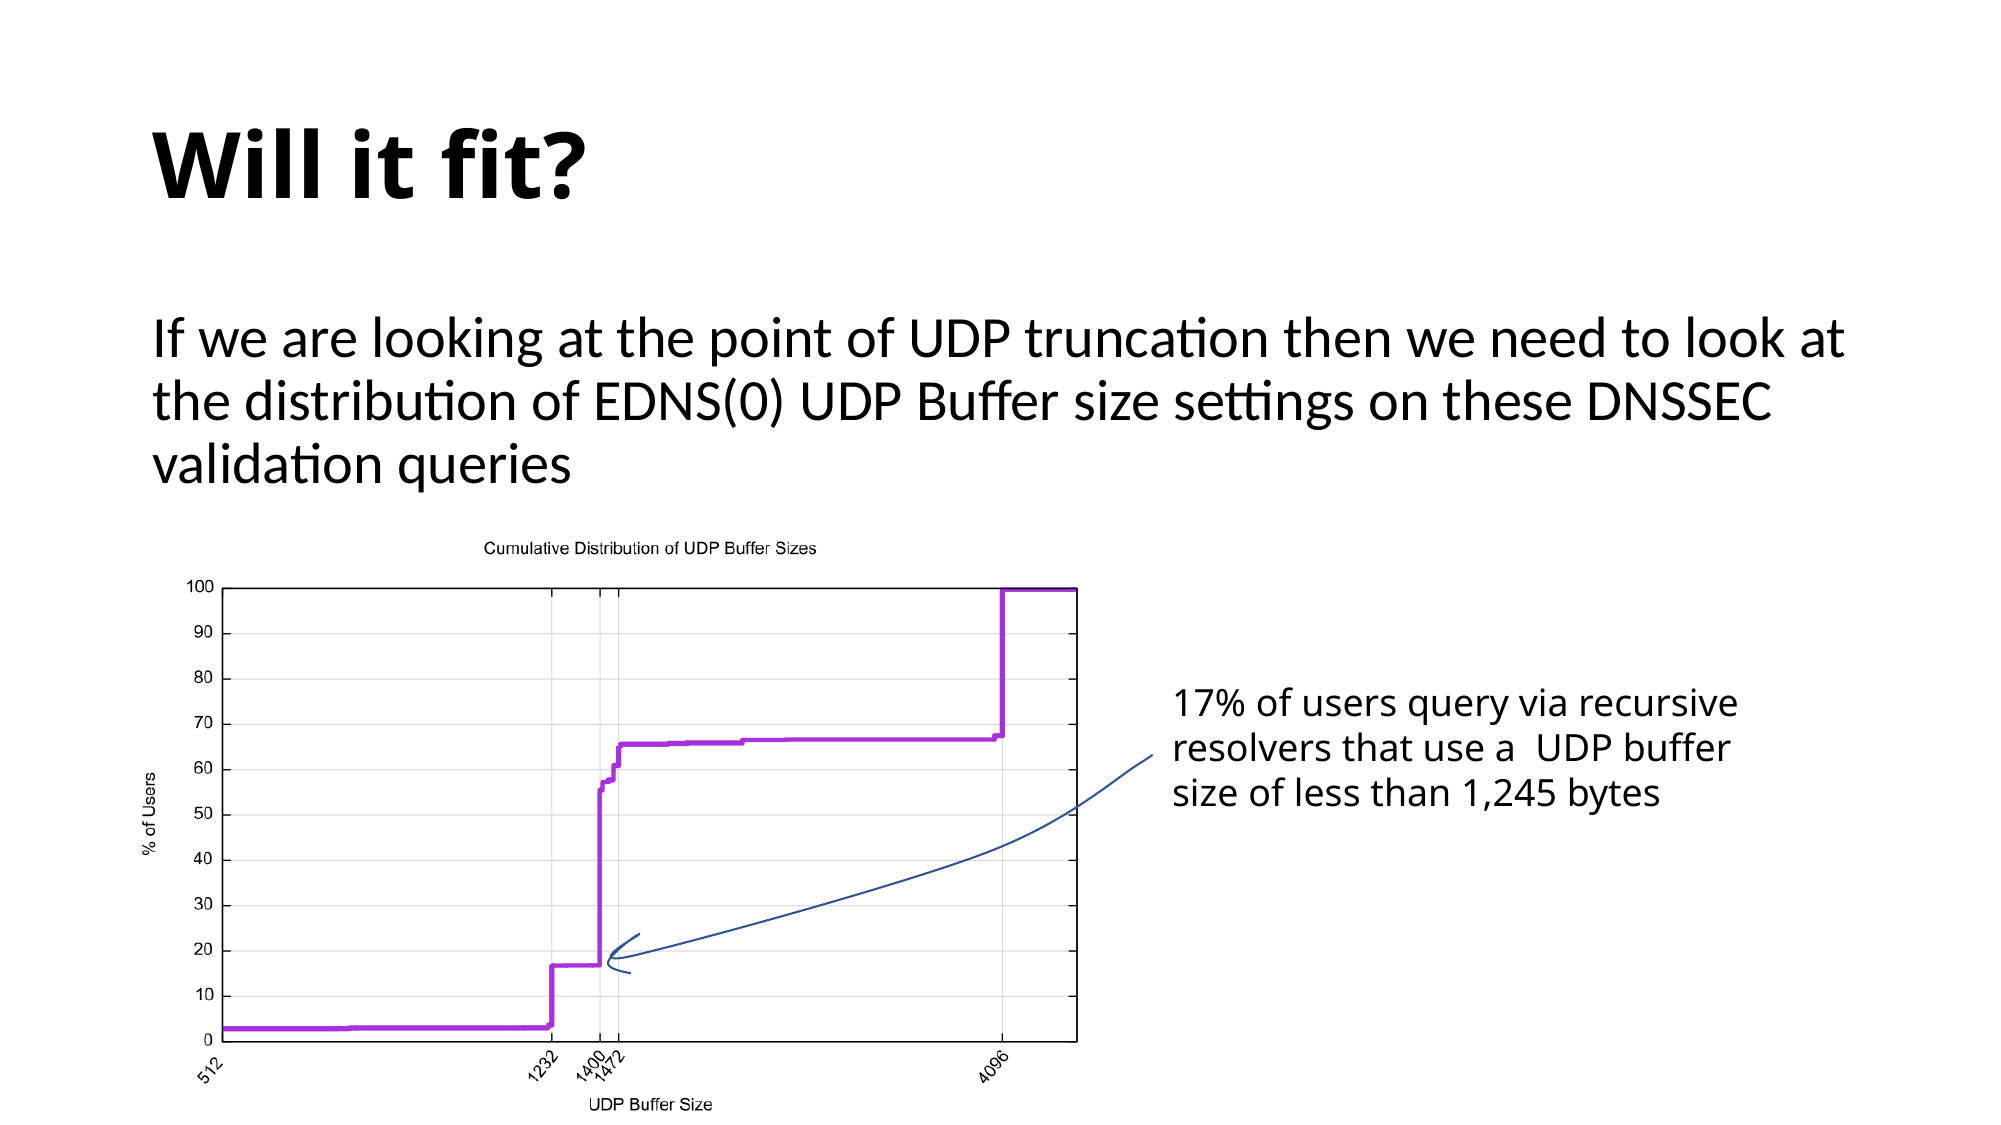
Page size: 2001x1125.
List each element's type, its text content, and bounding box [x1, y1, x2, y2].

text_box [1105, 753, 1154, 790]
list If we are looking at the point of UDP truncation then we need to look at the distribution of EDNS(0) UDP Buffer size settings on these DNSSEC validation queries [137, 299, 1863, 1014]
text_box 17% of users query via recursive resolvers that use a UDP buffer size of less than 1,245 bytes [1157, 671, 1807, 867]
title Will it fit? [137, 59, 1863, 278]
picture [129, 511, 1105, 1122]
